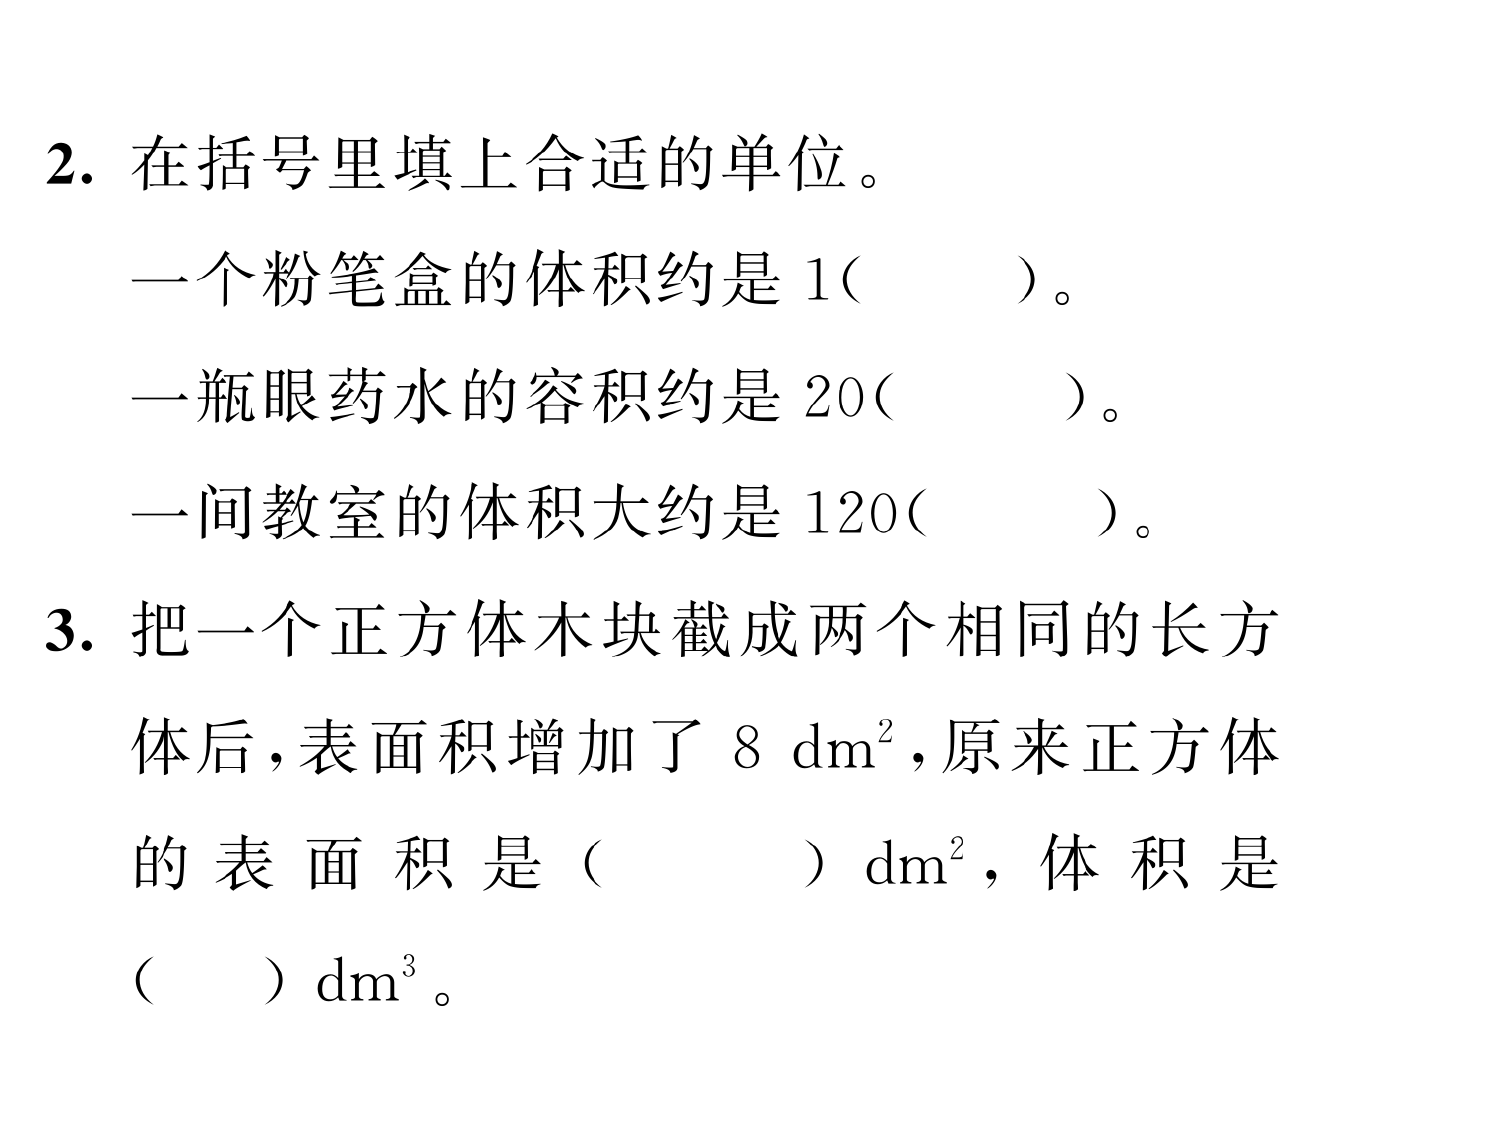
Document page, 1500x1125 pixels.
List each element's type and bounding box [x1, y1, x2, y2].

picture [41, 89, 1393, 1035]
